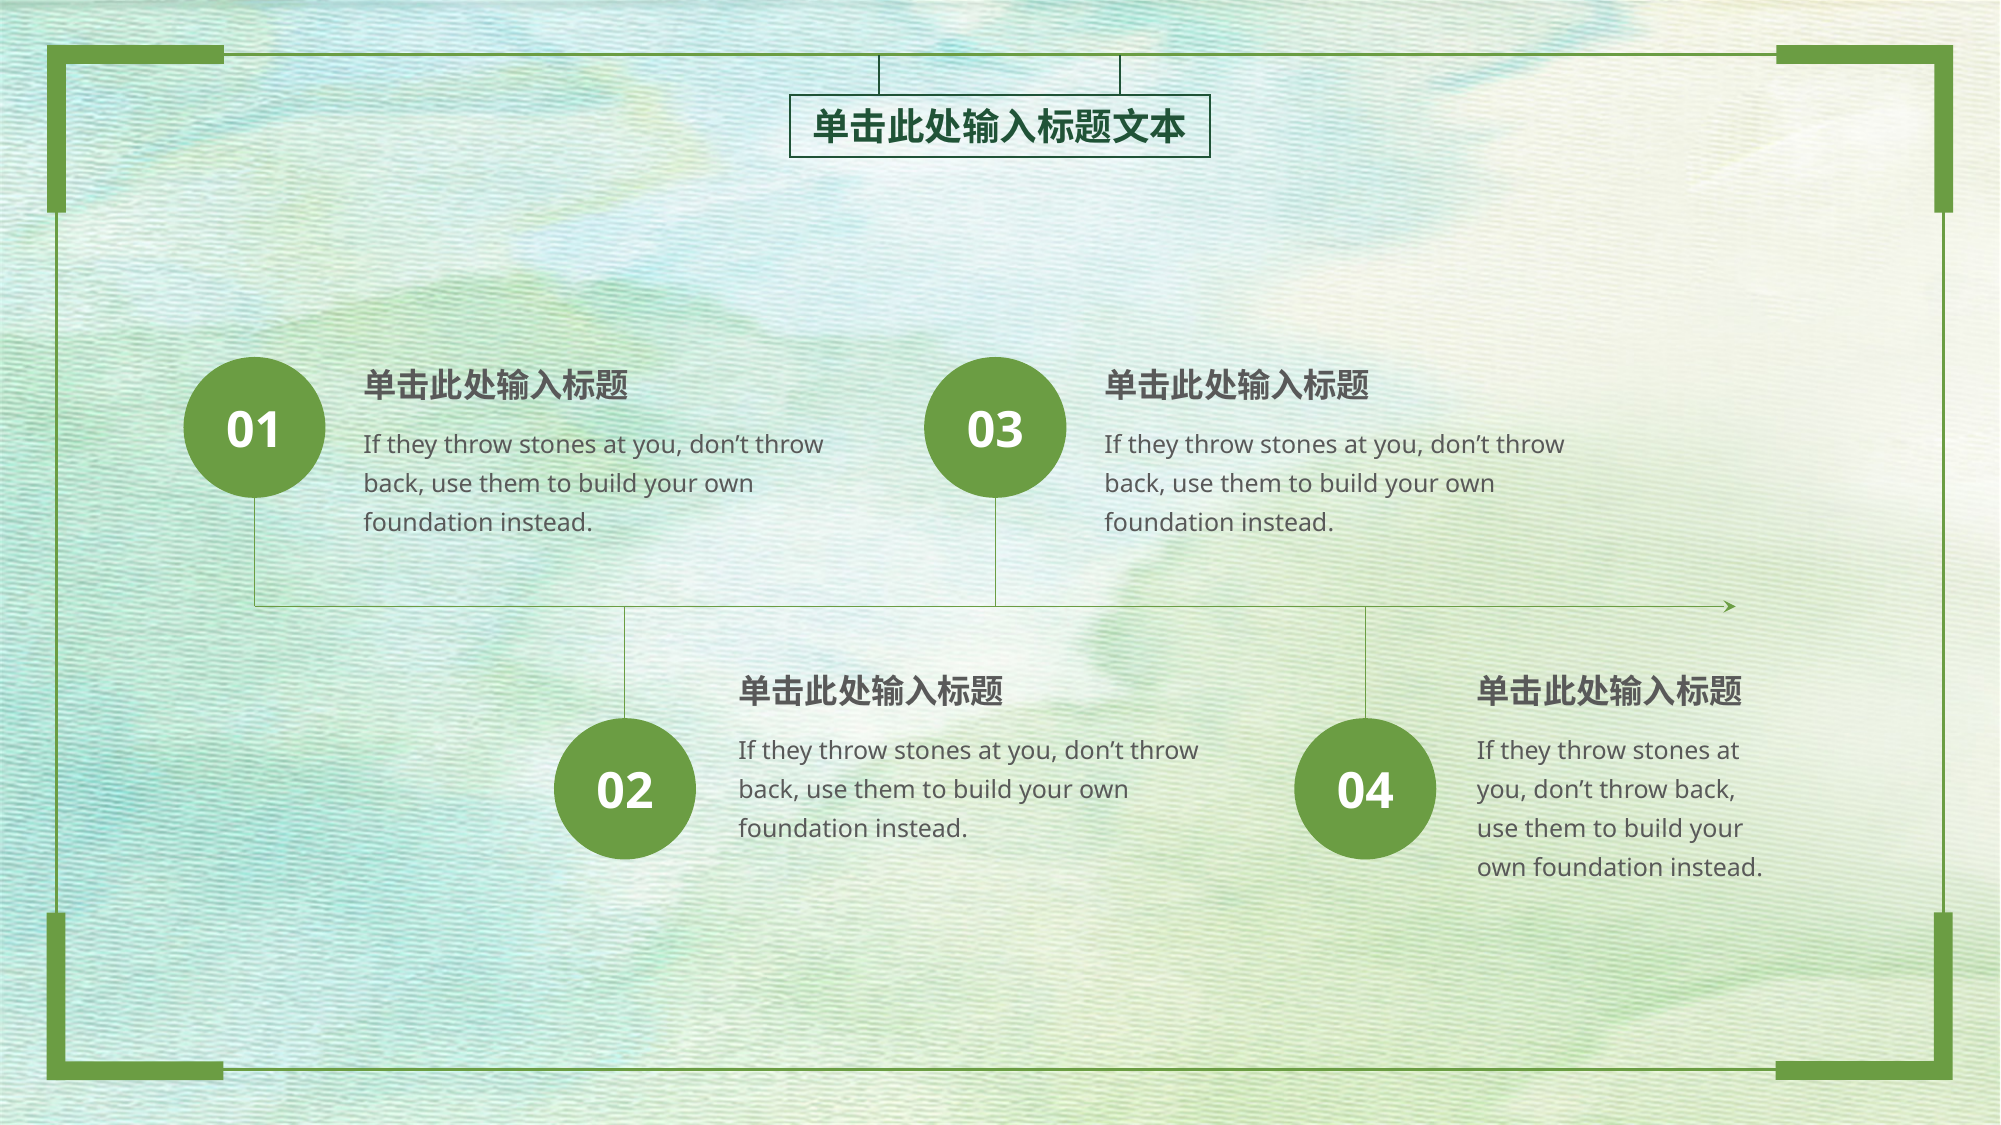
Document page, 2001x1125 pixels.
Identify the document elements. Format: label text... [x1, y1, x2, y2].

text_box [55, 54, 1944, 1071]
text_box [1776, 45, 1954, 213]
text_box 01 [182, 355, 327, 499]
text_box If they throw stones at you, don’t throw back, use them to build your own foundation instead. [1462, 718, 1796, 889]
text_box 03 [923, 355, 1068, 499]
text_box 单击此处输入标题 [1462, 662, 1771, 718]
picture [0, 0, 2001, 1125]
text_box 单击此处输入标题 [723, 662, 1033, 718]
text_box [46, 912, 224, 1080]
text_box 02 [552, 717, 697, 861]
text_box 04 [1293, 717, 1438, 861]
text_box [47, 45, 225, 213]
text_box 单击此处输入标题 [348, 356, 658, 412]
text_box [1775, 912, 1953, 1080]
text_box If they throw stones at you, don’t throw back, use them to build your own foundation instead. [1089, 412, 1590, 544]
text_box 单击此处输入标题 [1089, 356, 1399, 412]
text_box If they throw stones at you, don’t throw back, use them to build your own foundation instead. [723, 718, 1224, 850]
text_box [789, 54, 1210, 157]
text_box If they throw stones at you, don’t throw back, use them to build your own foundation instead. [348, 412, 849, 544]
